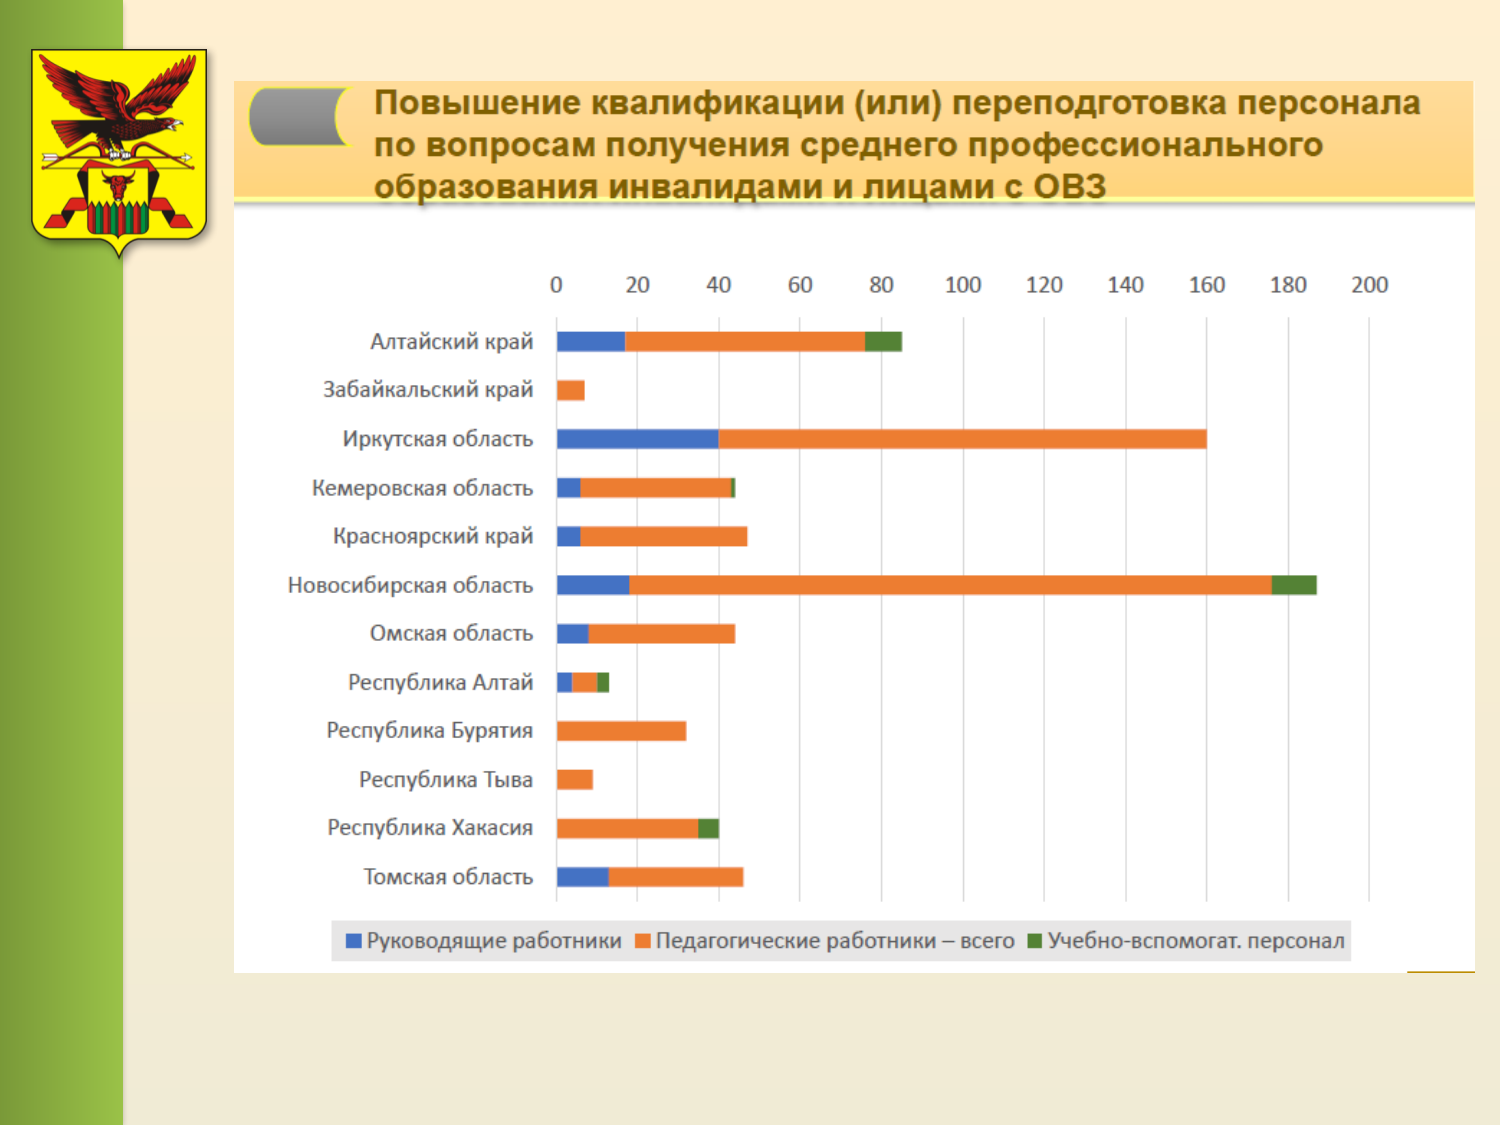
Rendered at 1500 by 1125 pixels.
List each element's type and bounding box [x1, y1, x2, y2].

picture [30, 49, 208, 260]
text_box [0, 0, 124, 1125]
picture [234, 81, 1475, 973]
